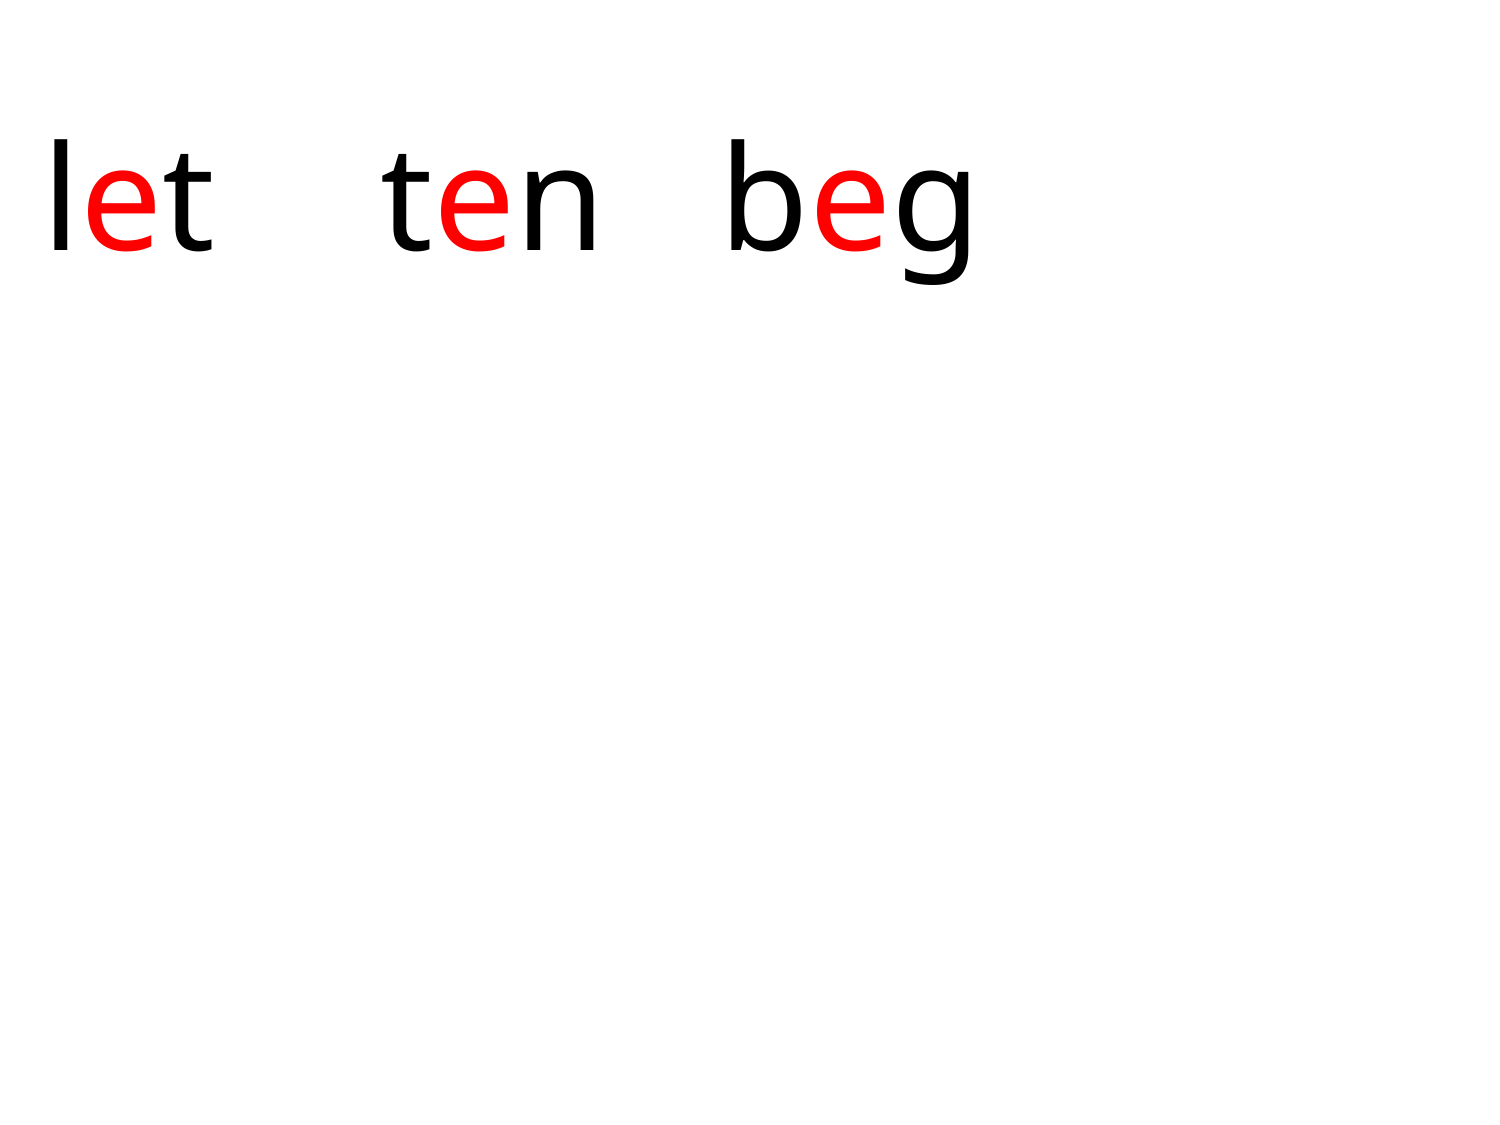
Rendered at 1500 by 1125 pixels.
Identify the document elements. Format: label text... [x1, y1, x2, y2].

text_box let ten beg [28, 97, 1451, 287]
